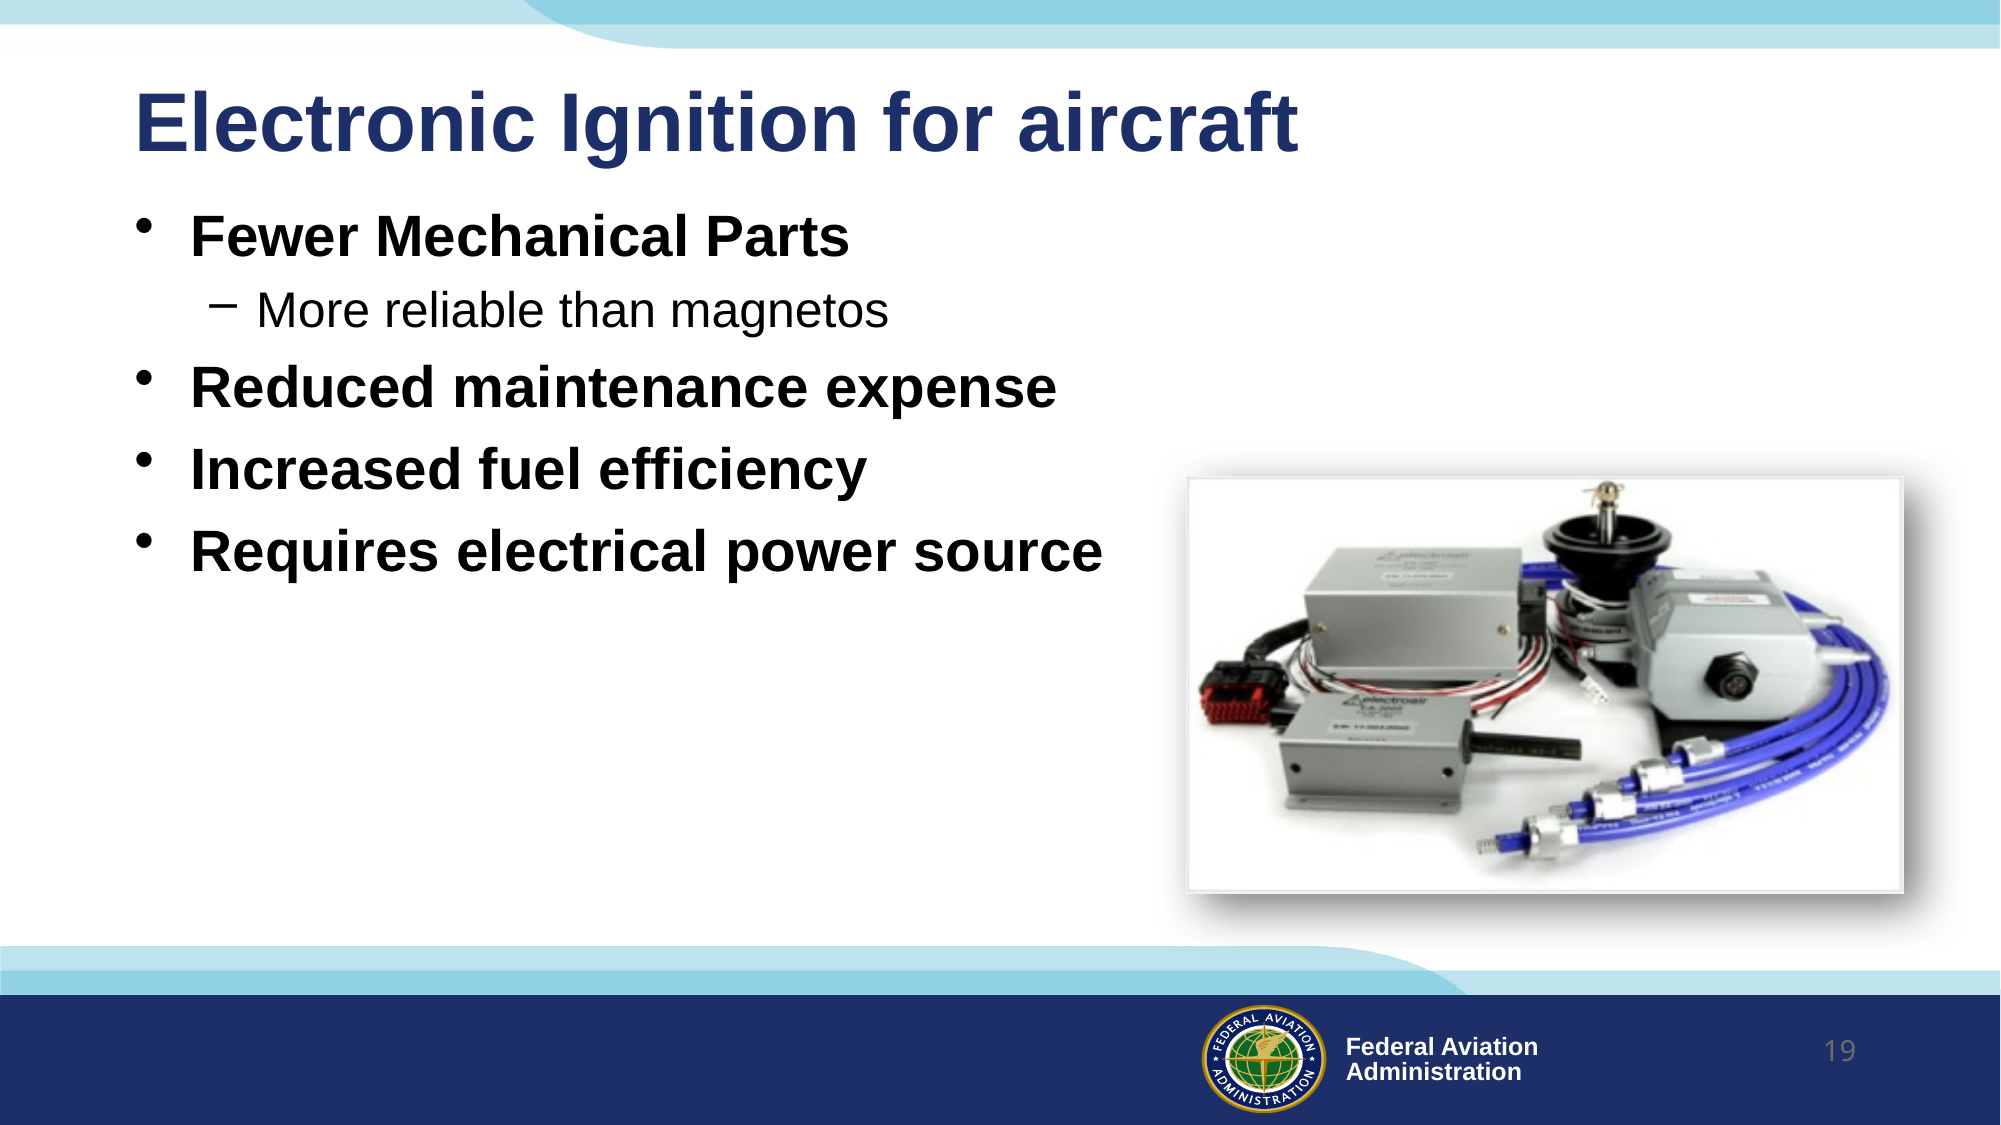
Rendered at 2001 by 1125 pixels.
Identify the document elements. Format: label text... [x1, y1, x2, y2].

picture [0, 0, 1999, 50]
slide_number 19 [1630, 1025, 1872, 1100]
picture [0, 945, 2000, 995]
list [1186, 475, 1905, 894]
title Electronic Ignition for aircraft [119, 68, 1510, 169]
text_box Fewer Mechanical Parts More reliable than magnetos Reduced maintenance expense Increased fuel efficiency Requires electrical power source [119, 190, 1440, 911]
